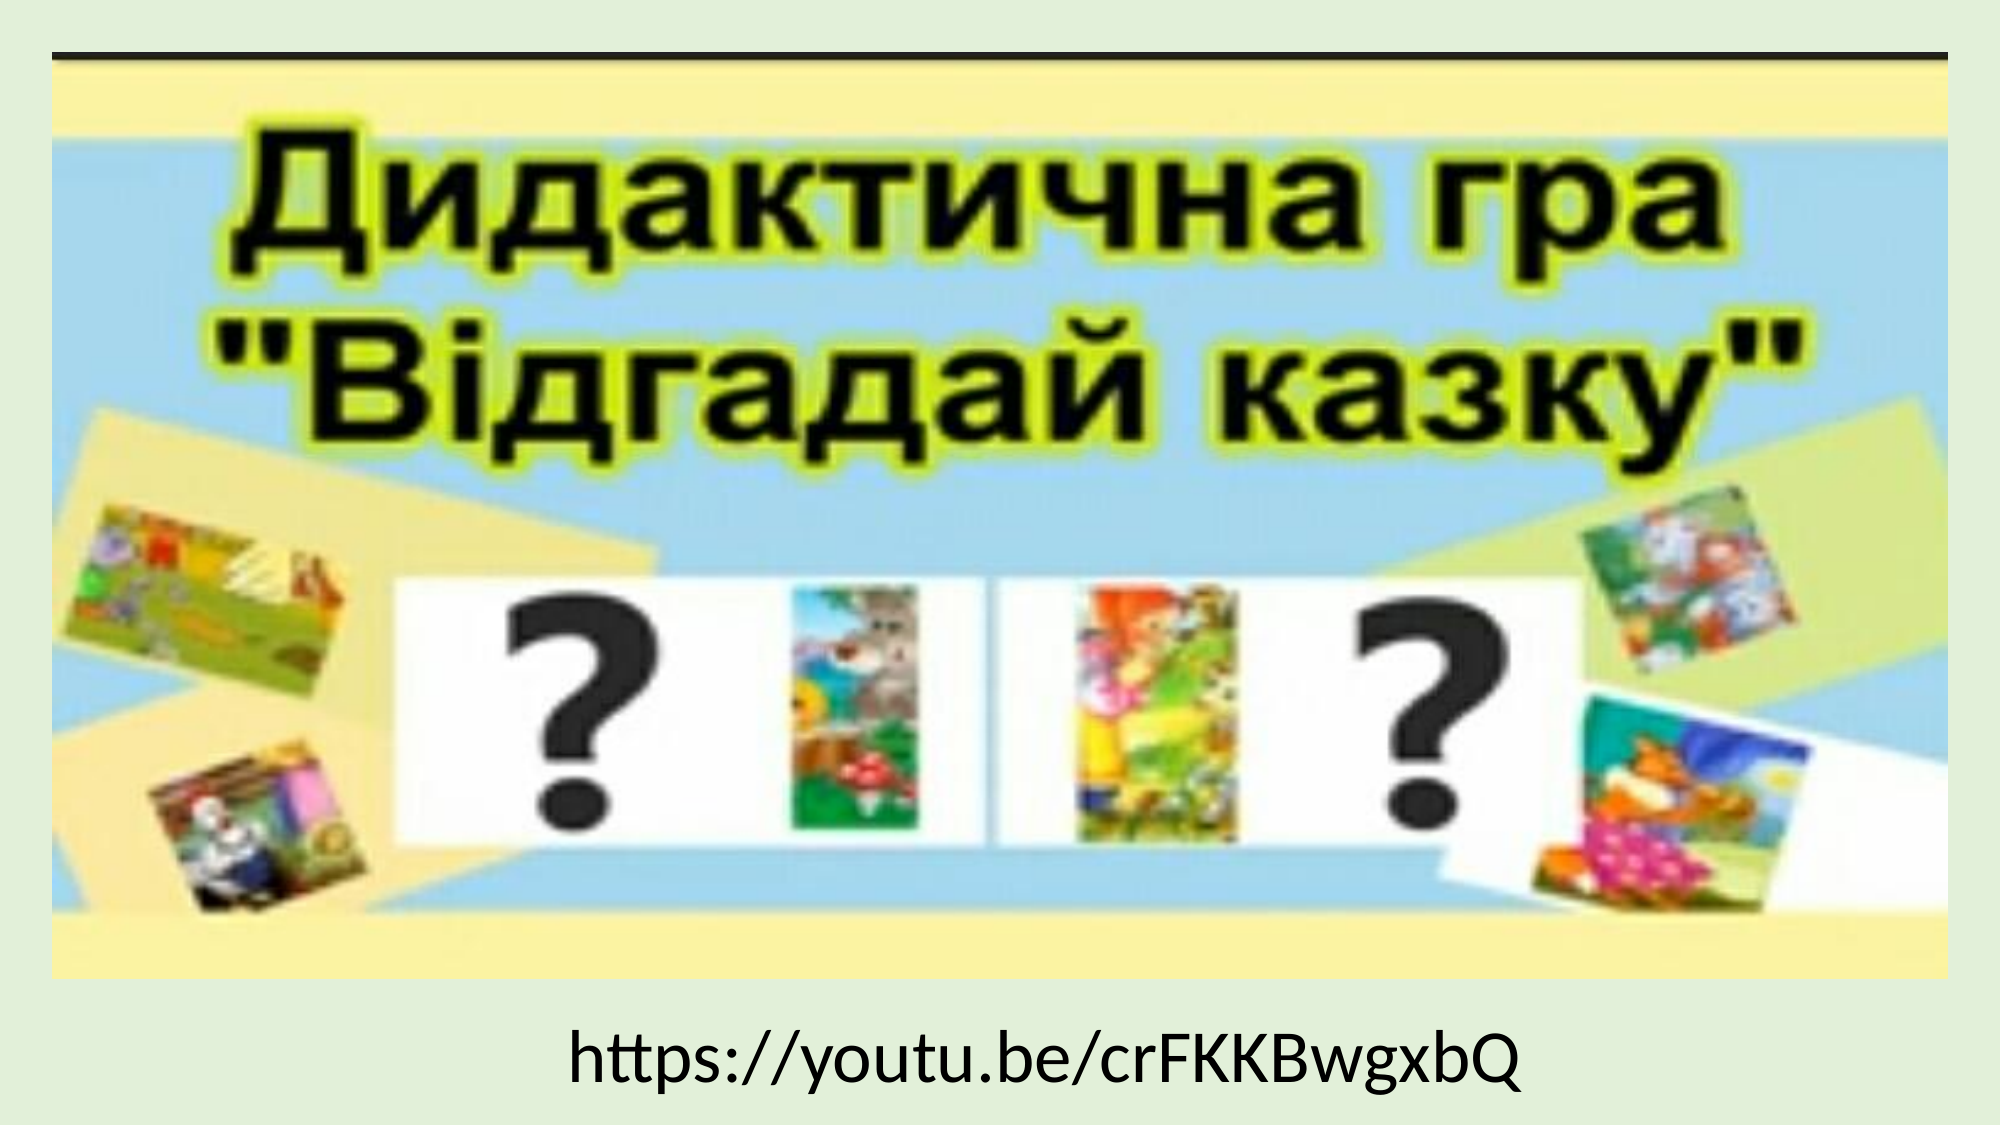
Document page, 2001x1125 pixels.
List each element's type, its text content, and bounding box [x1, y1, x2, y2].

picture [52, 52, 1948, 979]
text_box https://youtu.be/crFKKBwgxbQ [552, 1000, 1553, 1106]
